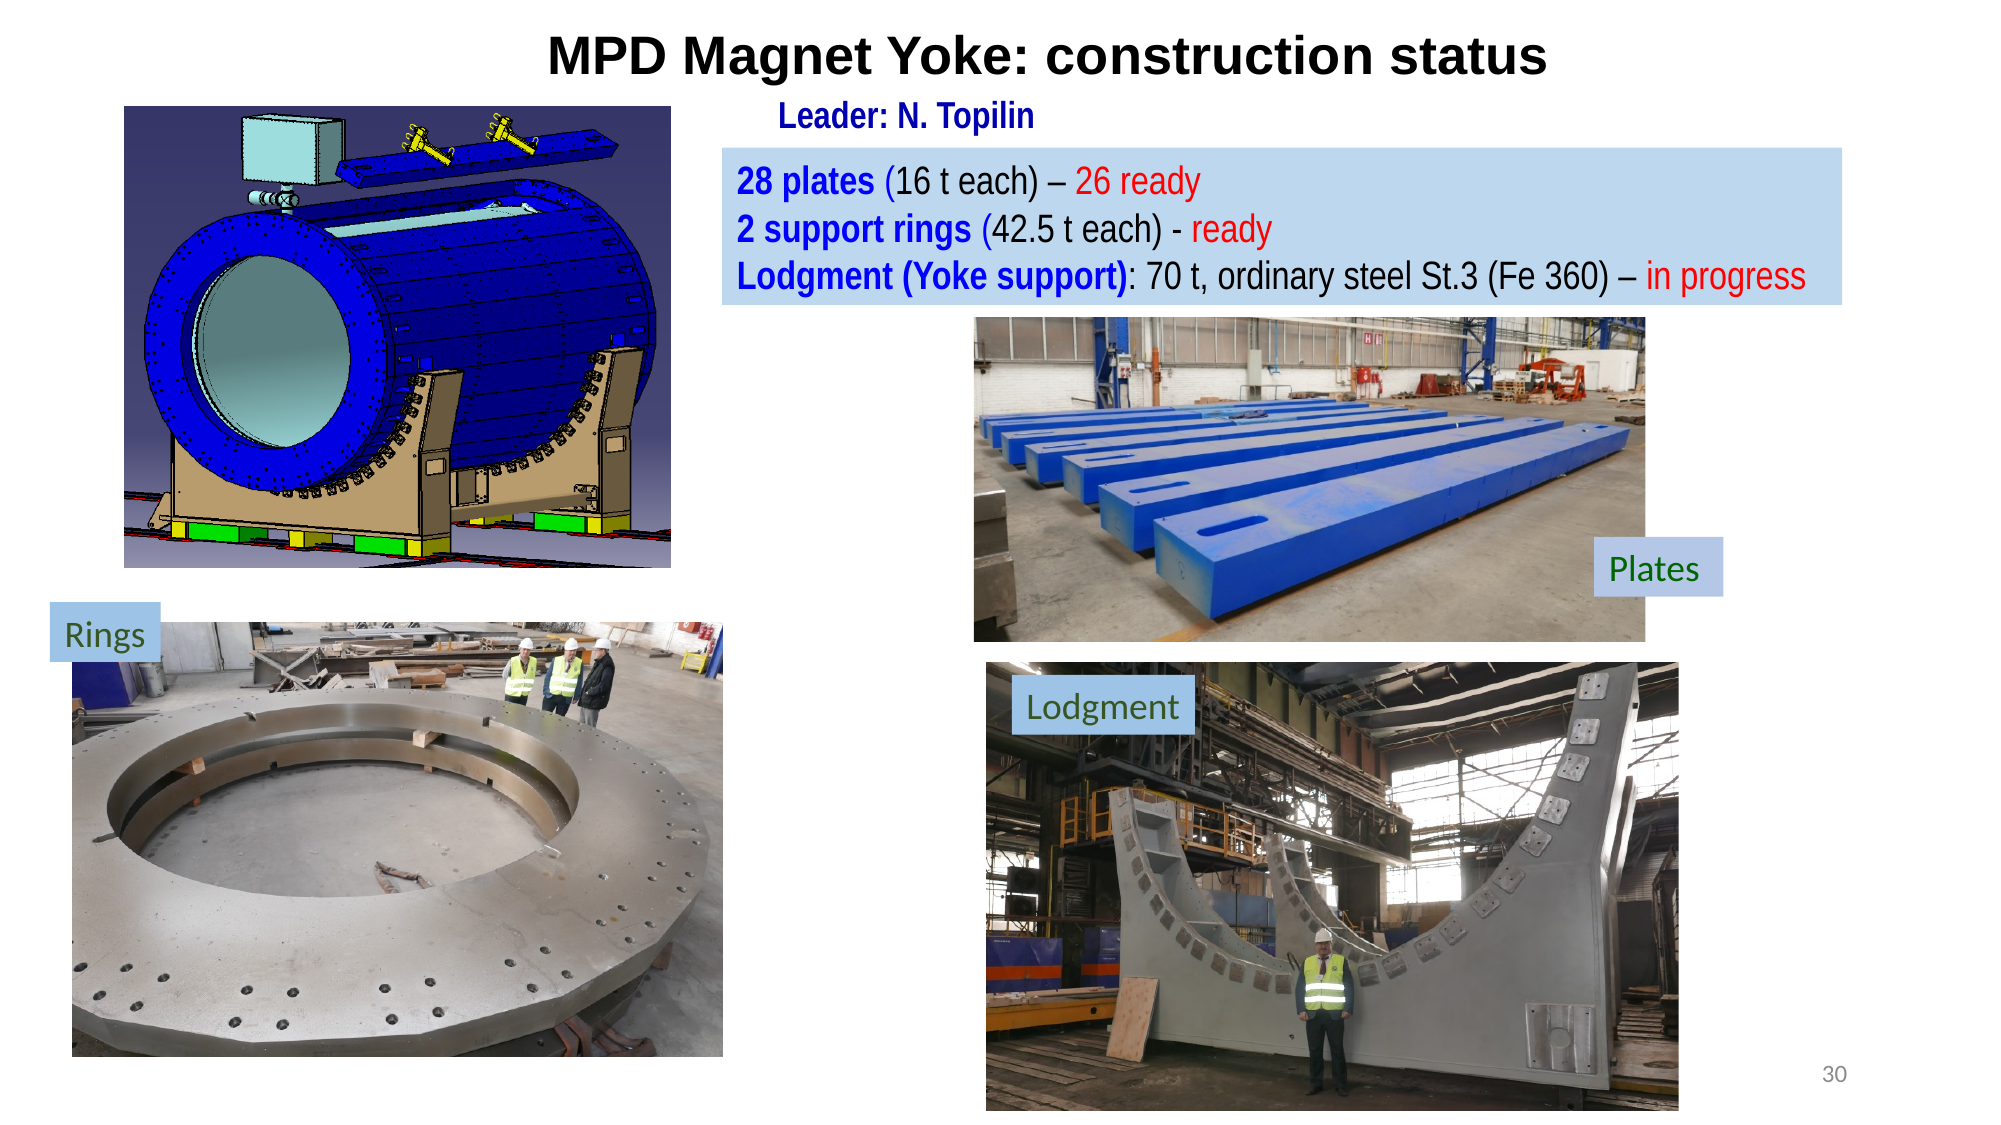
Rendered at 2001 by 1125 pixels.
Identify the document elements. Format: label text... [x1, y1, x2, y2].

picture [124, 106, 671, 568]
picture [973, 317, 1646, 642]
text_box 28 plates (16 t each) – 26 ready 2 support rings (42.5 t each) - ready Lodgment (Yoke support): 70 t, ordinary steel St.3 (Fe 360) – in progress [722, 147, 1843, 305]
picture [72, 622, 723, 1057]
text_box Leader: N. Topilin [763, 84, 1050, 144]
text_box Plates [1646, 536, 1724, 597]
picture [986, 662, 1679, 1111]
text_box Rings [49, 602, 161, 662]
slide_number 30 [1679, 1042, 1863, 1103]
text_box MPD Magnet Yoke: construction status [373, 0, 1724, 107]
